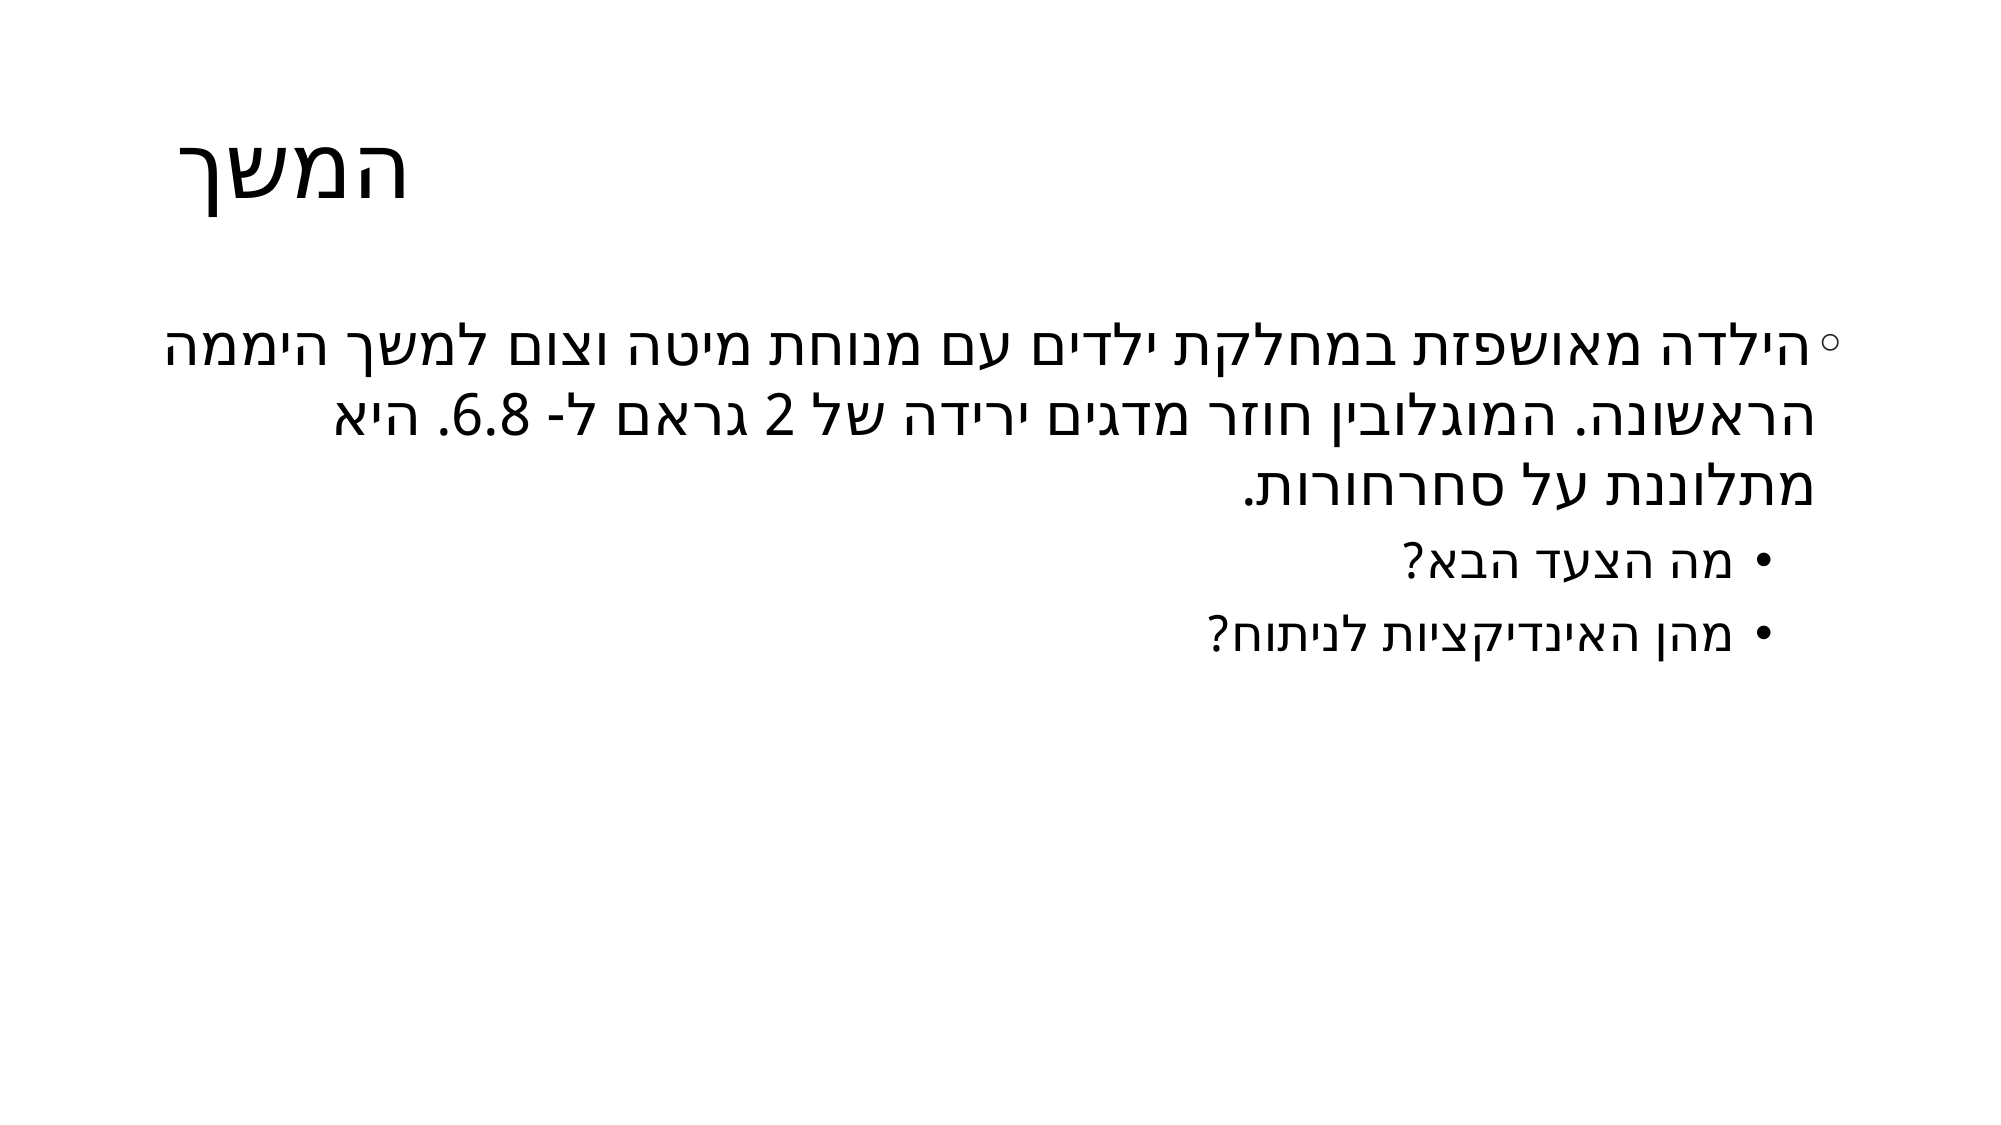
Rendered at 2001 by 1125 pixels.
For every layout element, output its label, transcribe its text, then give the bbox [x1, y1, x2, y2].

list הילדה מאושפזת במחלקת ילדים עם מנוחת מיטה וצום למשך היממה הראשונה. המוגלובין חוזר מדגים ירידה של 2 גראם ל- 6.8. היא מתלוננת על סחרחורות. מה הצעד הבא? מהן האינדיקציות לניתוח? [137, 299, 1863, 1014]
title המשך [137, 59, 1863, 278]
